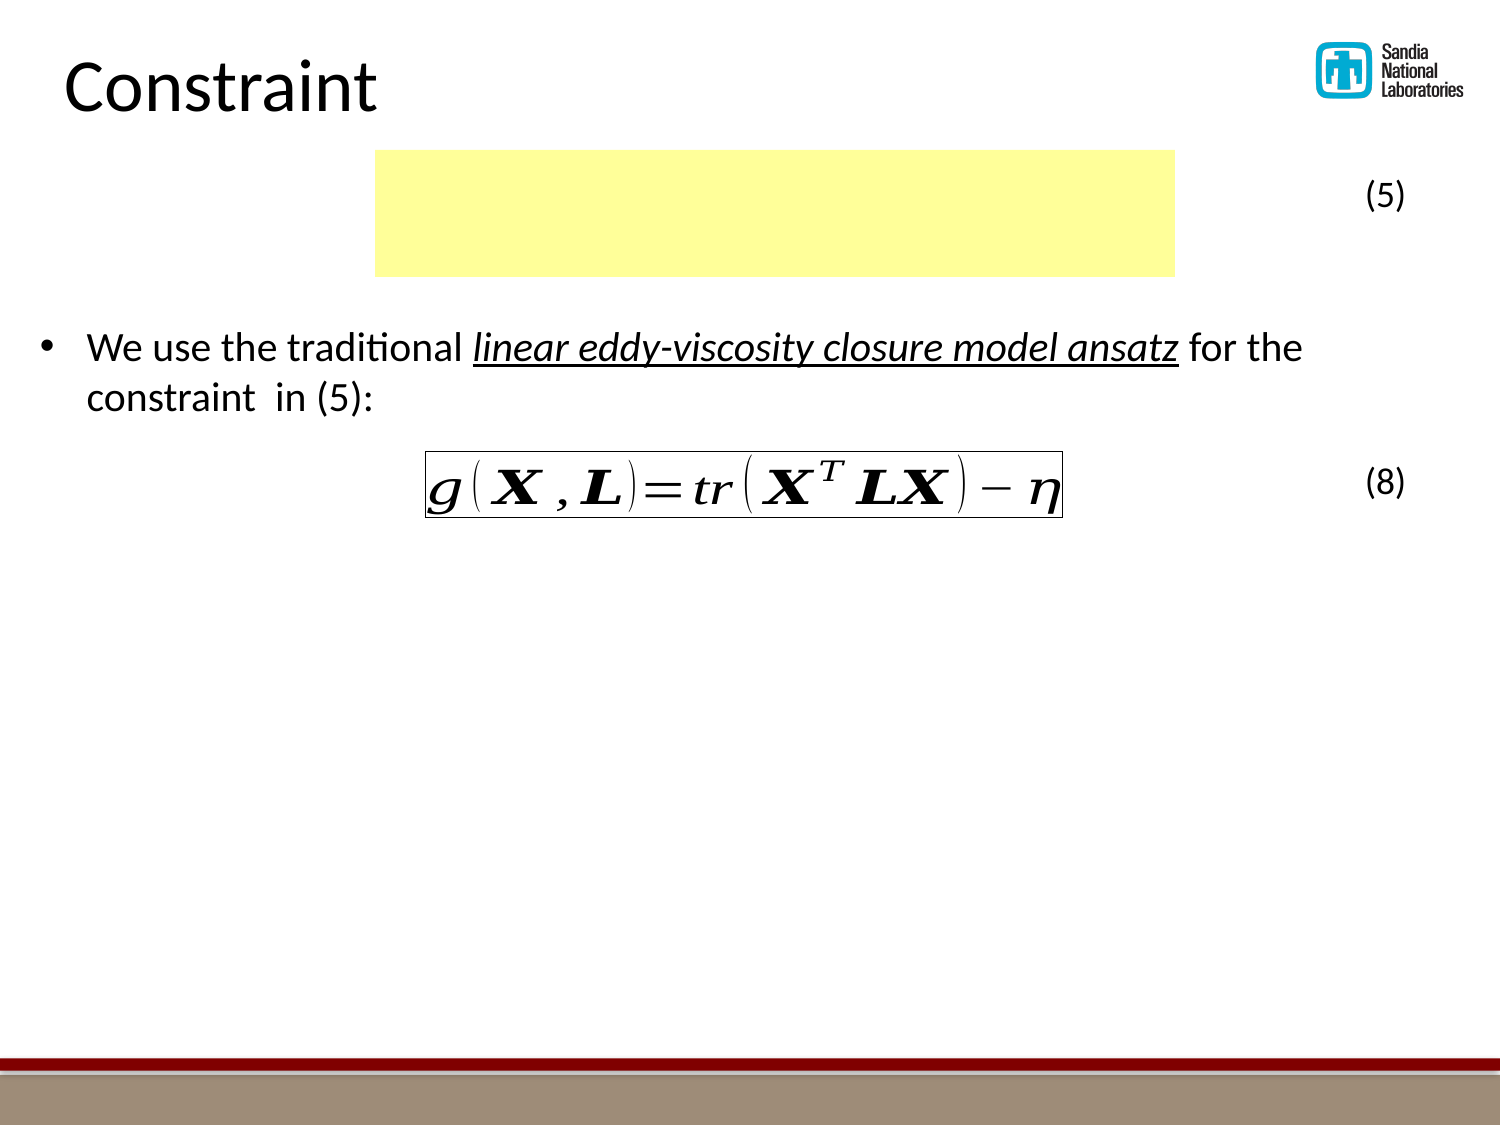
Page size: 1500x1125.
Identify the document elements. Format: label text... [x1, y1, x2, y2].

text_box Constraint [50, 0, 1400, 163]
text_box (8) [1349, 449, 1500, 510]
text_box (5) [1350, 162, 1500, 223]
picture [1400, 37, 1467, 105]
